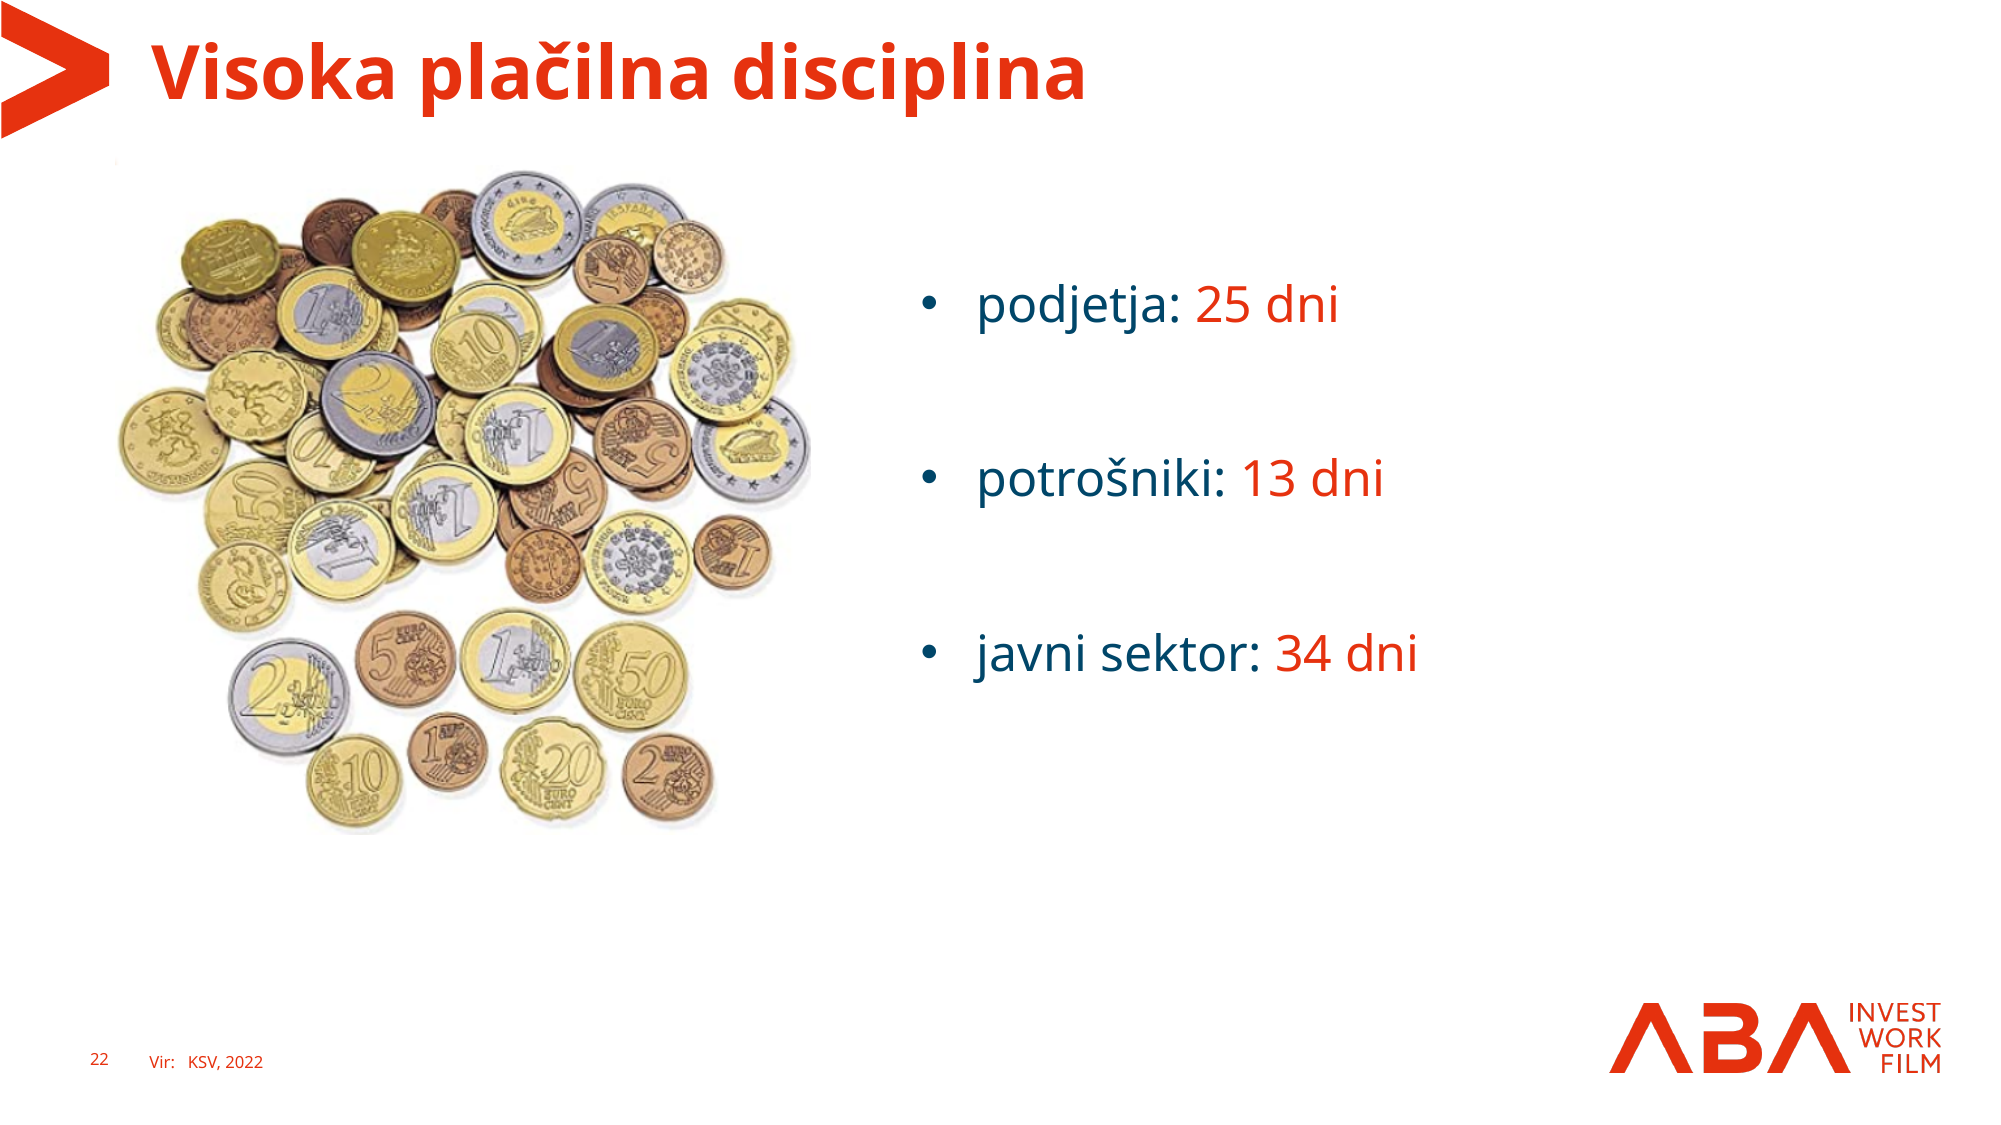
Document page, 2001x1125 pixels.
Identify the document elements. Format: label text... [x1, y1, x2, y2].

list podjetja: 25 dni potrošniki: 13 dni javni sektor: 34 dni [920, 272, 1811, 741]
footer Vir: KSV, 2022 [149, 1030, 1566, 1072]
picture [115, 155, 811, 835]
title Visoka plačilna disciplina [151, 34, 1568, 106]
slide_number 22 [18, 1050, 110, 1072]
